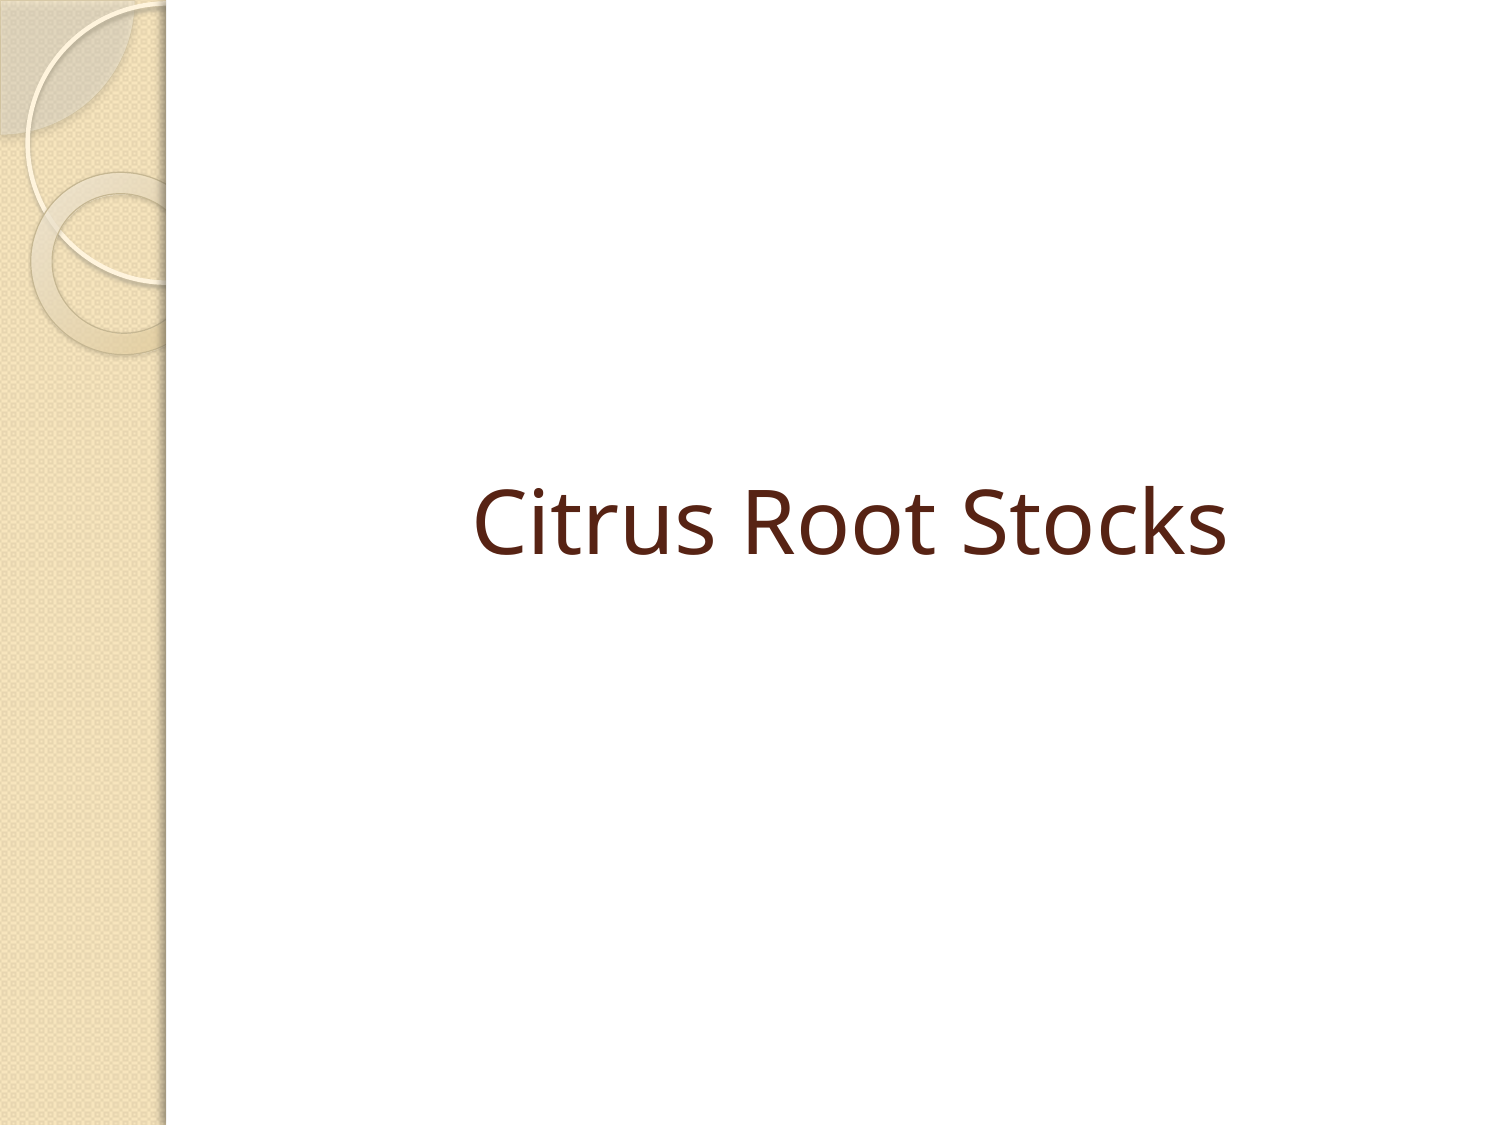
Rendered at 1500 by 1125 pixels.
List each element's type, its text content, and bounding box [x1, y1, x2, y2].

title Citrus Root Stocks [235, 425, 1466, 613]
